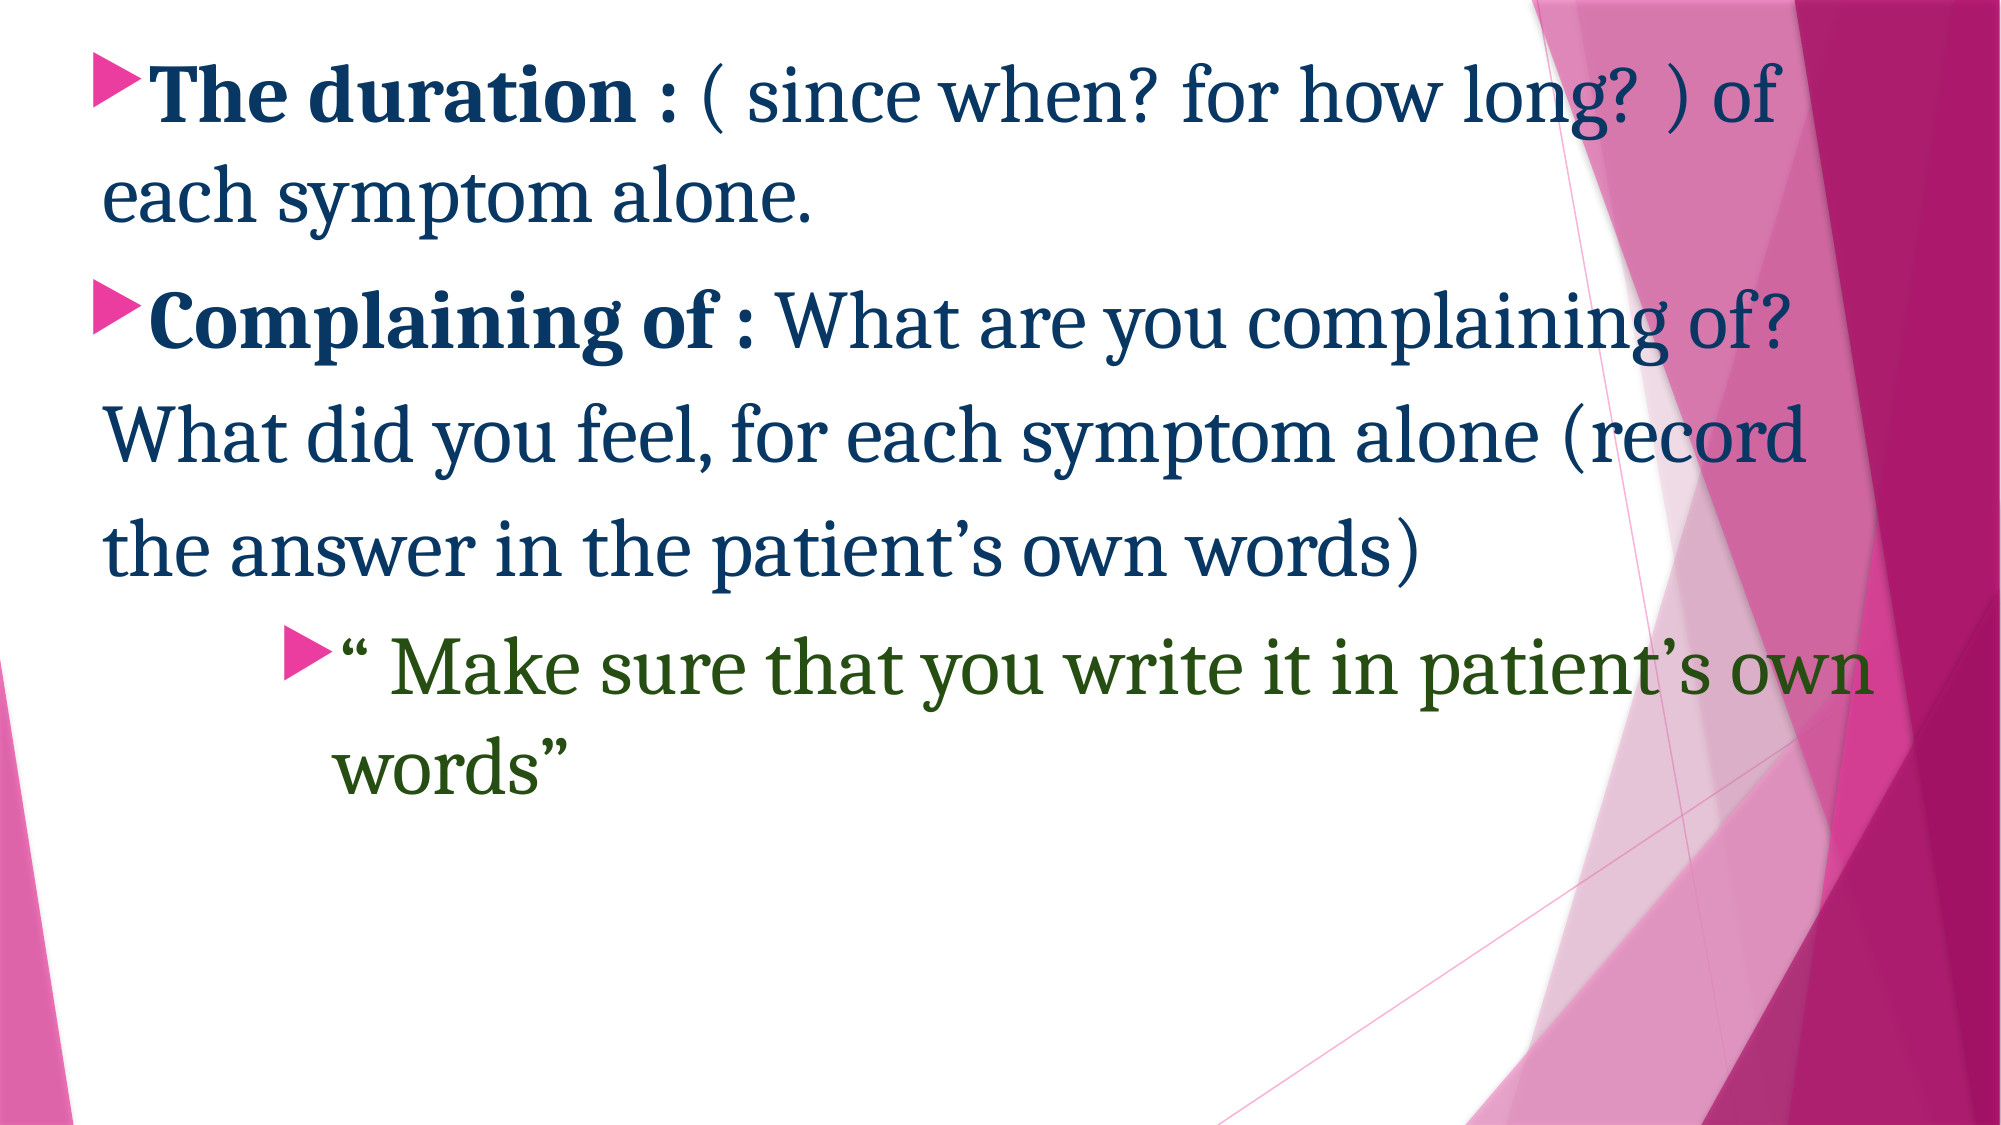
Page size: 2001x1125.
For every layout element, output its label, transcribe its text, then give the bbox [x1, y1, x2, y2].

list The duration : ( since when? for how long? ) of each symptom alone. Complaining of : What are you complaining of? What did you feel, for each symptom alone (record the answer in the patient’s own words) “ Make sure that you write it in patient’s own words” [72, 31, 1960, 962]
